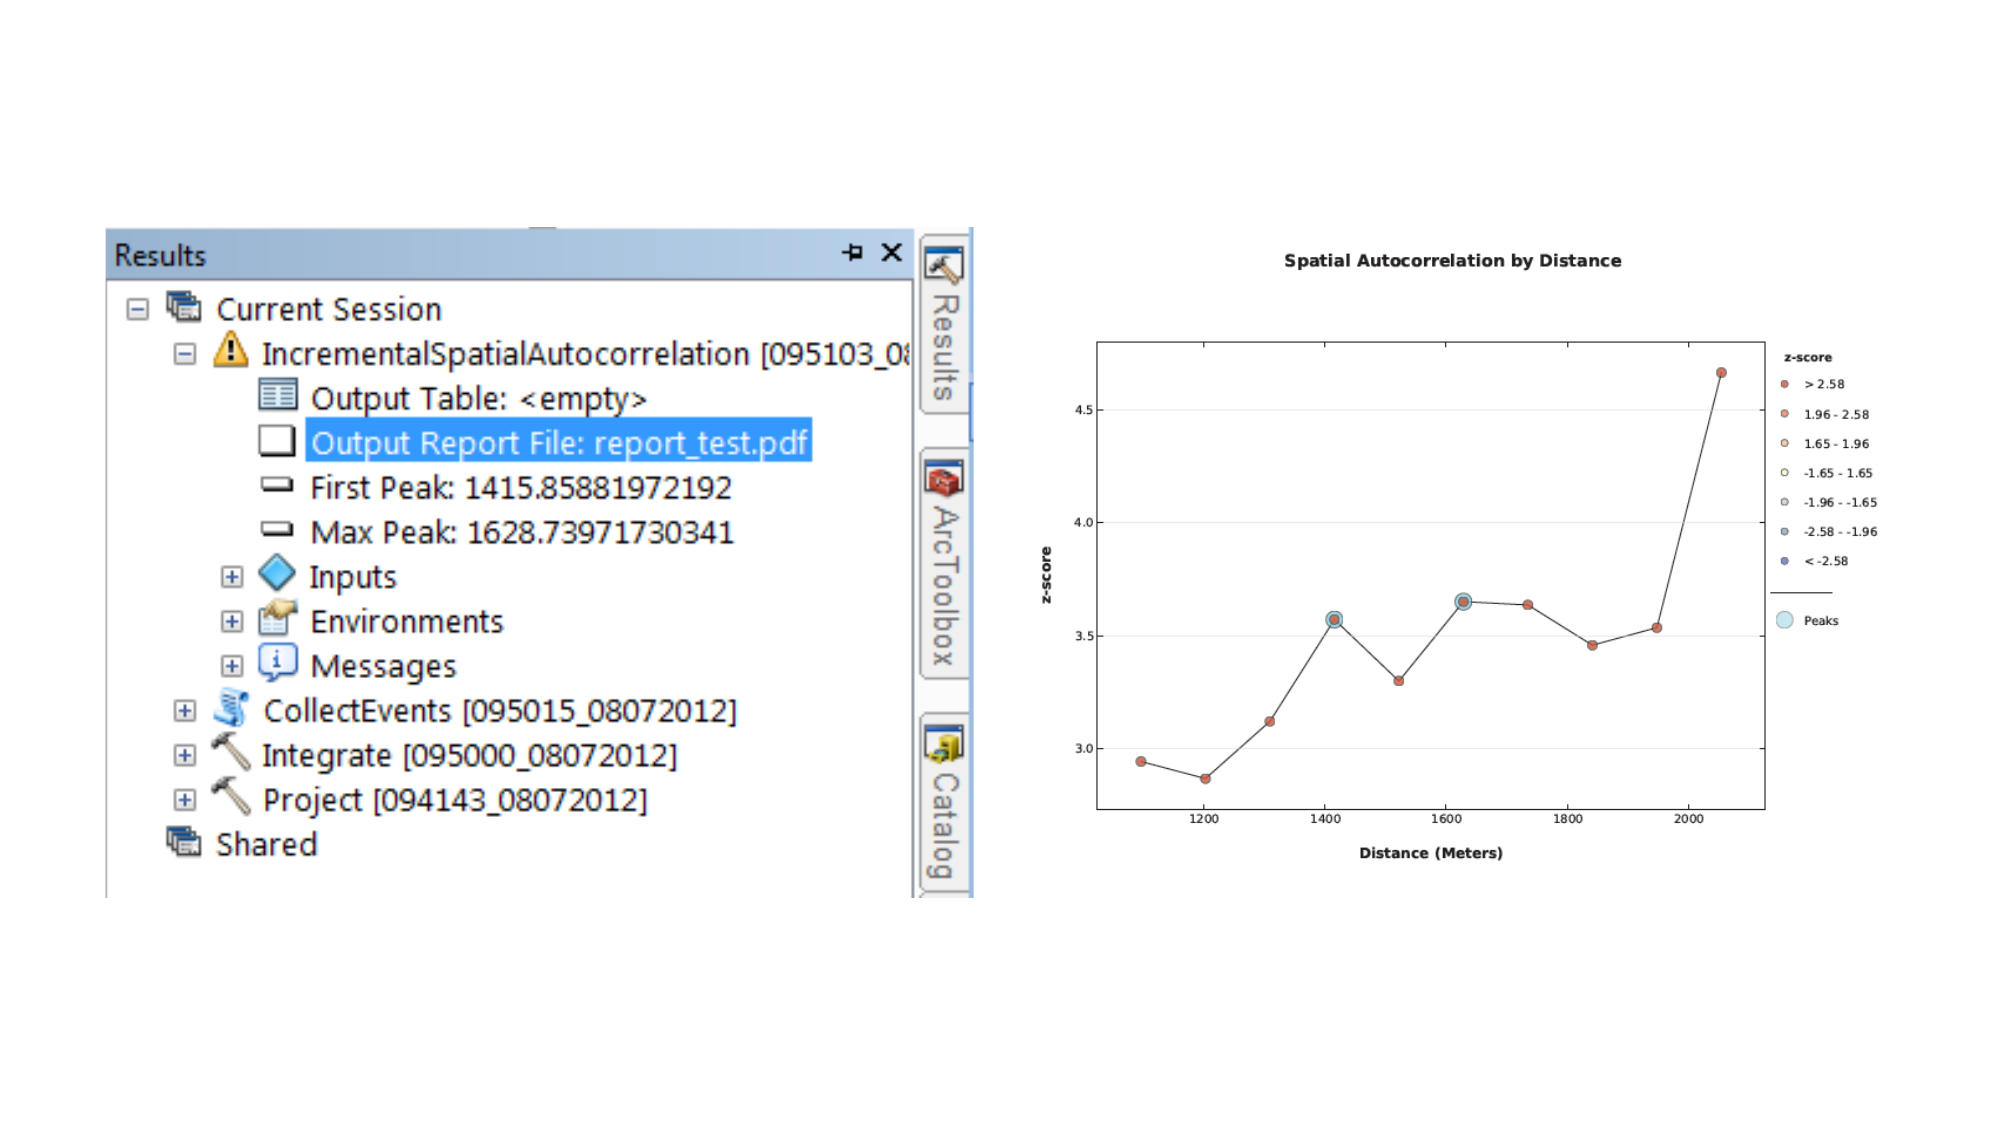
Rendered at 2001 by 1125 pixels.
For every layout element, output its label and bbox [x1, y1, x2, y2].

picture [1026, 242, 1895, 883]
picture [105, 227, 974, 898]
